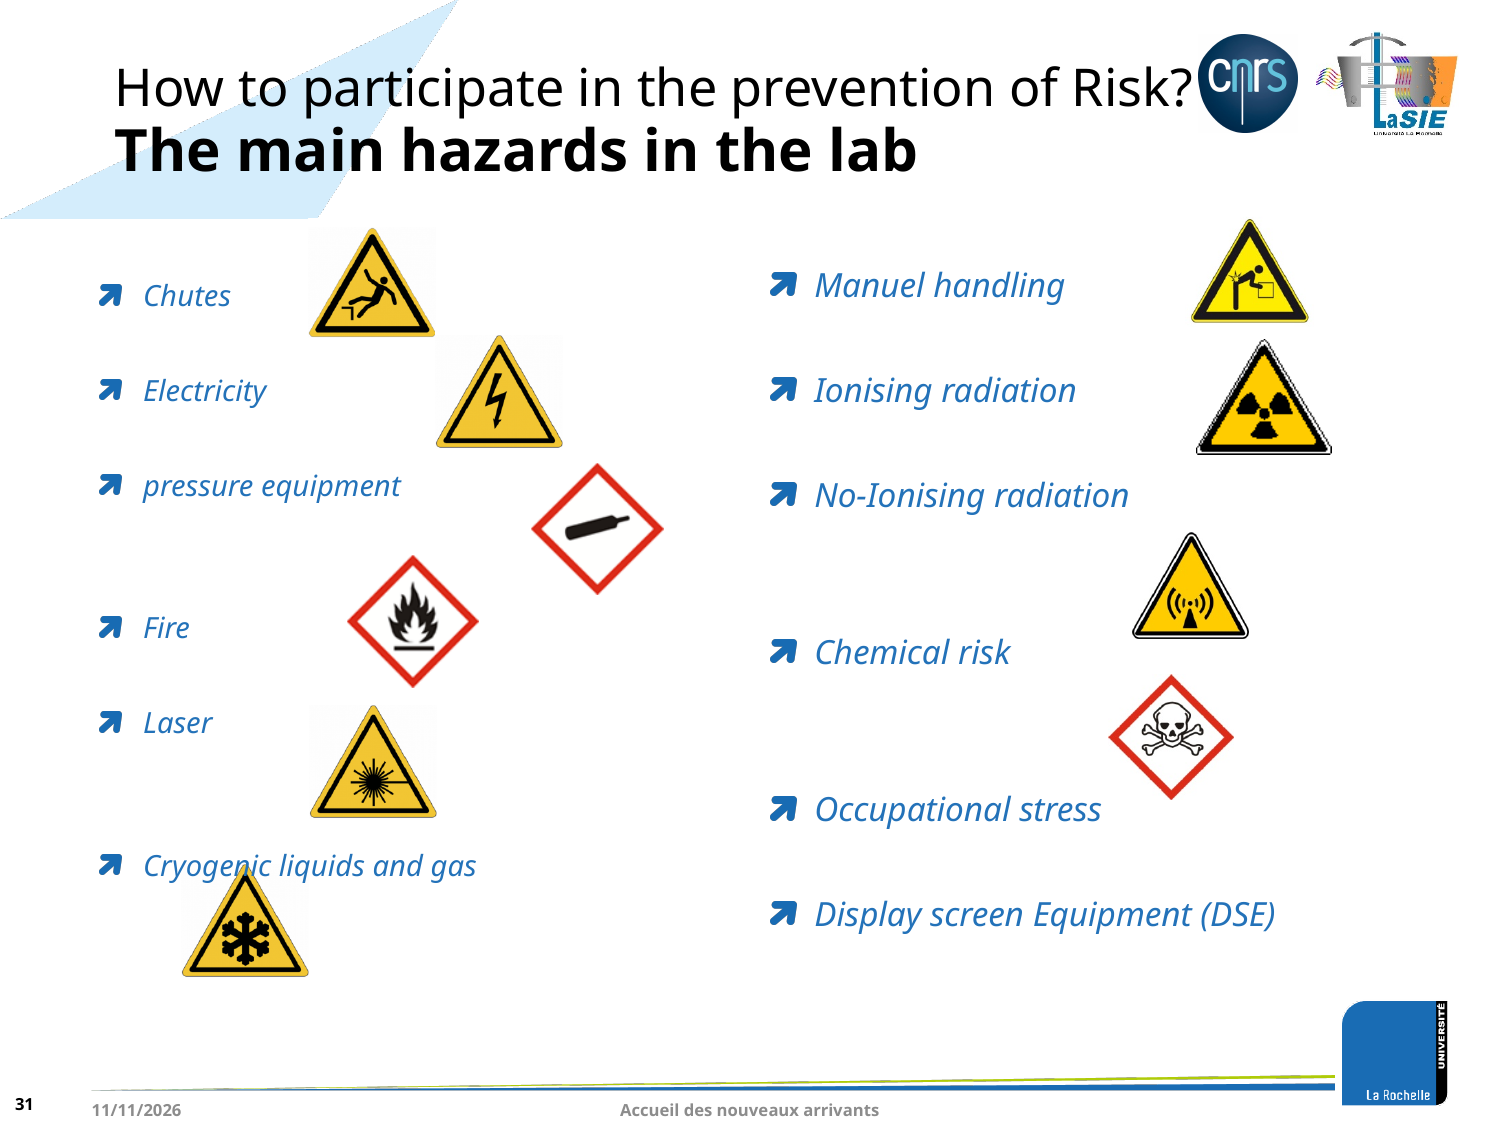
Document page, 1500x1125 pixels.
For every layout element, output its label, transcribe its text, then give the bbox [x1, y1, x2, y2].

picture [770, 796, 794, 821]
list Chutes Electricity pressure equipment Fire Laser Cryogenic liquids and gas [84, 270, 711, 1012]
picture [1196, 339, 1332, 455]
picture [770, 377, 794, 401]
picture [99, 474, 120, 495]
picture [99, 284, 120, 306]
text_box The main hazards in the lab [100, 113, 1424, 197]
picture [99, 616, 120, 638]
picture [309, 697, 437, 825]
text_box How to participate in the prevention of Risk? [100, 54, 1198, 113]
picture [181, 856, 309, 984]
picture [770, 482, 794, 506]
picture [347, 555, 479, 688]
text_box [1198, 30, 1459, 137]
picture [99, 854, 120, 875]
picture [1132, 532, 1249, 639]
footer Accueil des nouveaux arrivants [512, 1081, 988, 1125]
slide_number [76, 1081, 206, 1125]
picture [1185, 206, 1314, 336]
picture [0, 999, 1483, 1106]
picture [99, 711, 120, 733]
picture [770, 272, 794, 296]
list Manuel handling Ionising radiation No-Ionising radiation Chemical risk Occupational stress Display screen Equipment (DSE) [755, 256, 1376, 953]
picture [99, 379, 120, 400]
picture [770, 901, 794, 925]
picture [1108, 674, 1234, 800]
picture [770, 639, 794, 663]
picture [531, 463, 664, 595]
picture [0, 0, 563, 455]
